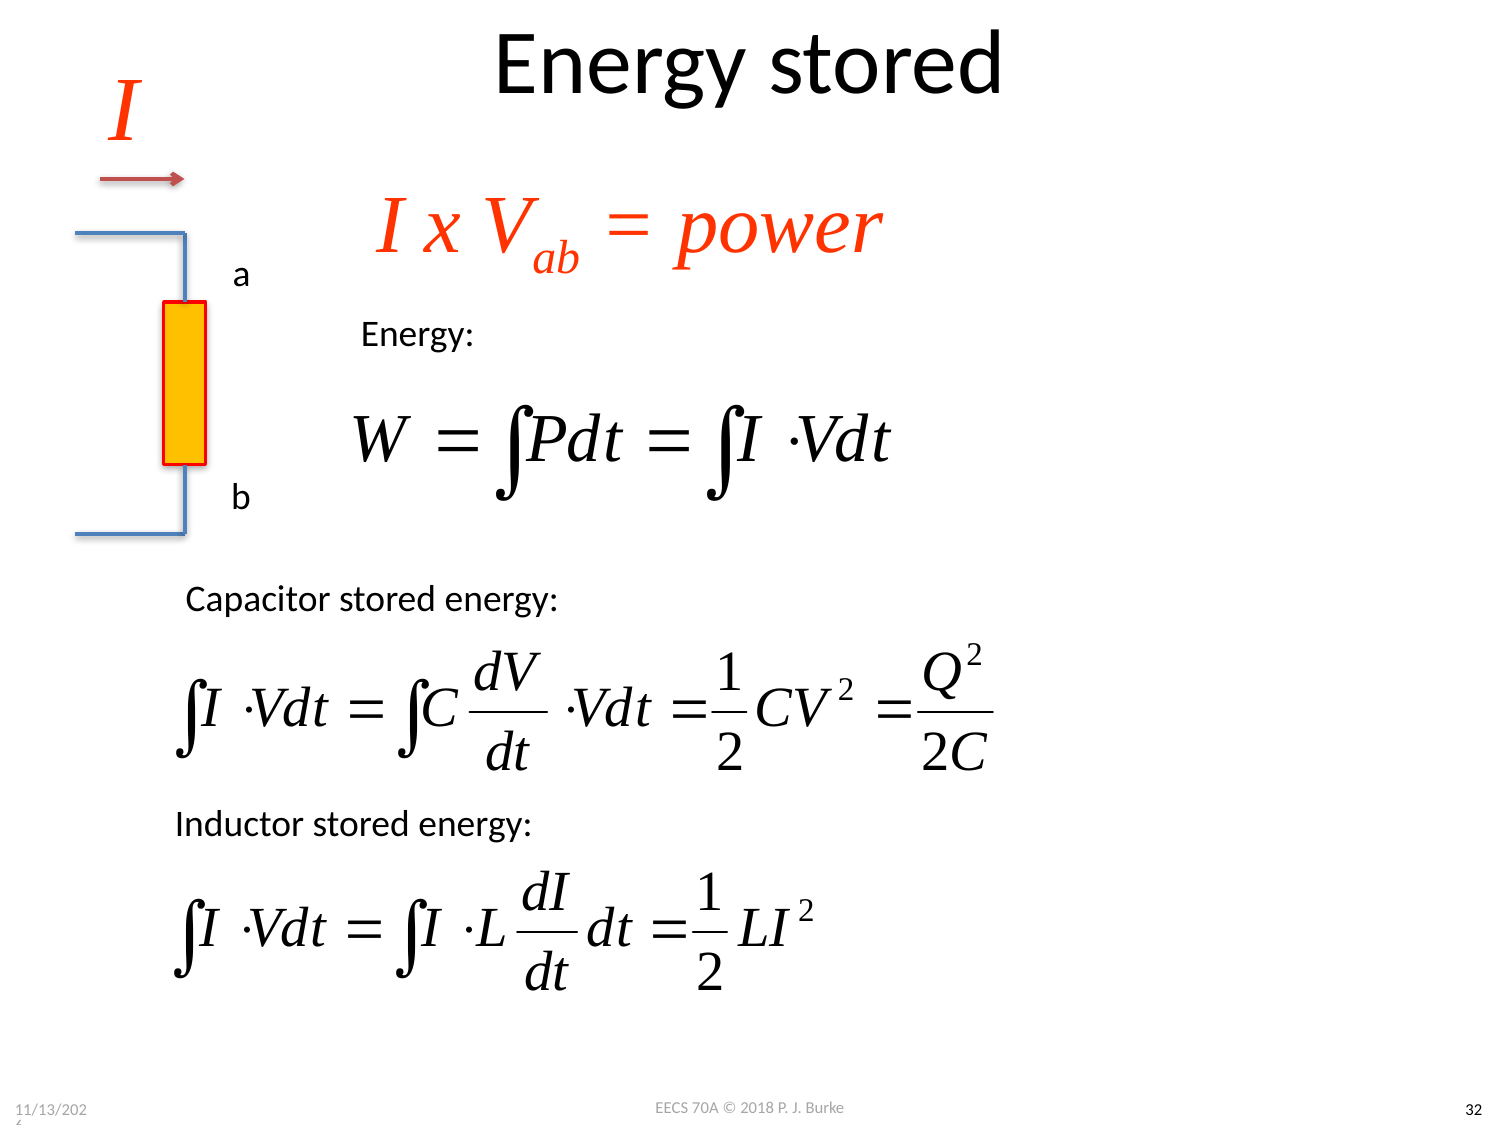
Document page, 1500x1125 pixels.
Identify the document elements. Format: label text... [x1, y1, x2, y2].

text_box b [216, 464, 266, 525]
text_box I x Vab = power [351, 150, 909, 302]
text_box a [218, 241, 266, 302]
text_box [155, 856, 826, 1004]
text_box Capacitor stored energy: [170, 566, 575, 625]
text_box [0, 317, 291, 449]
title Energy stored [75, 0, 1425, 121]
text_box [157, 626, 1007, 784]
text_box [344, 381, 909, 508]
text_box I [30, 27, 218, 179]
text_box Inductor stored energy: [160, 791, 549, 851]
text_box Energy: [346, 301, 490, 362]
